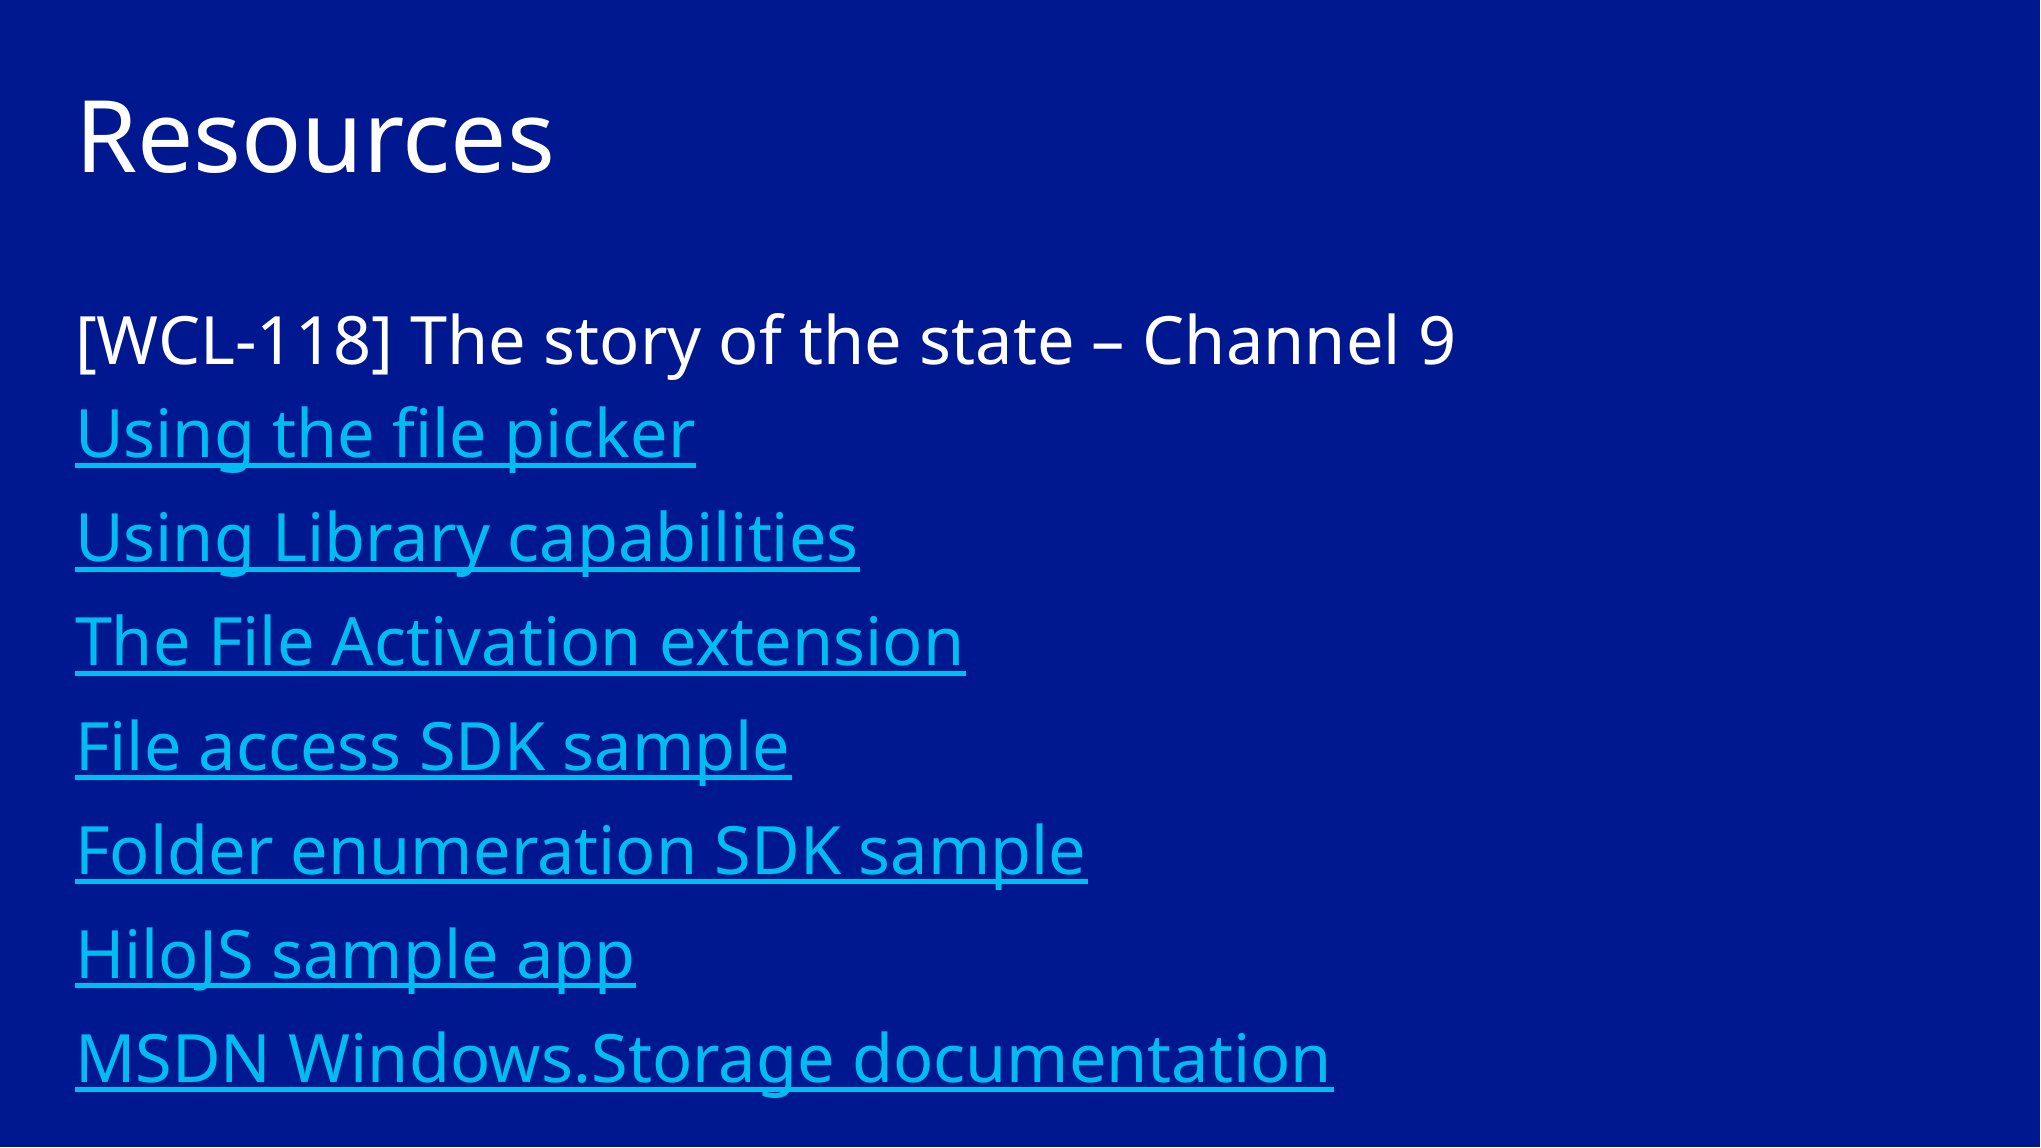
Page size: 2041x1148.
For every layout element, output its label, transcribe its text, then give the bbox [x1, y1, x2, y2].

title Resources [45, 48, 1996, 199]
list [WCL-118] The story of the state – Channel 9 Using the file picker Using Library capabilities The File Activation extension File access SDK sample Folder enumeration SDK sample HiloJS sample app MSDN Windows.Storage documentation [45, 273, 1996, 1099]
